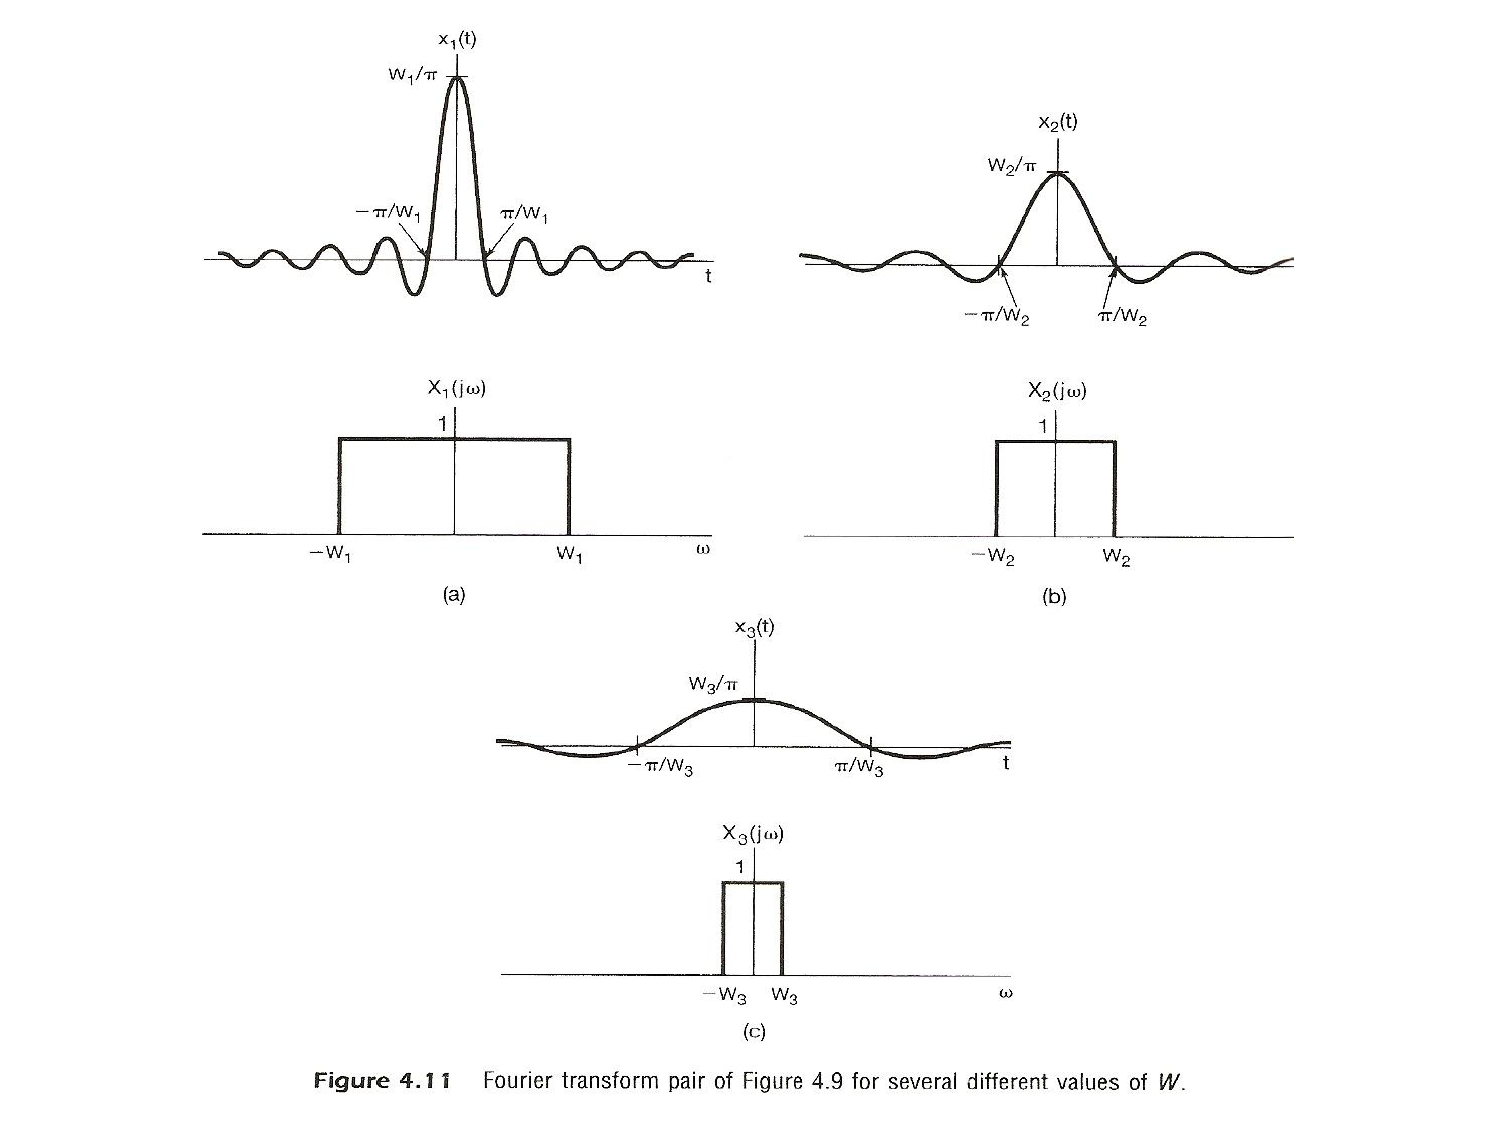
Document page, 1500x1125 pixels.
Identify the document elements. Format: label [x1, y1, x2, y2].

picture [194, 18, 1294, 1106]
